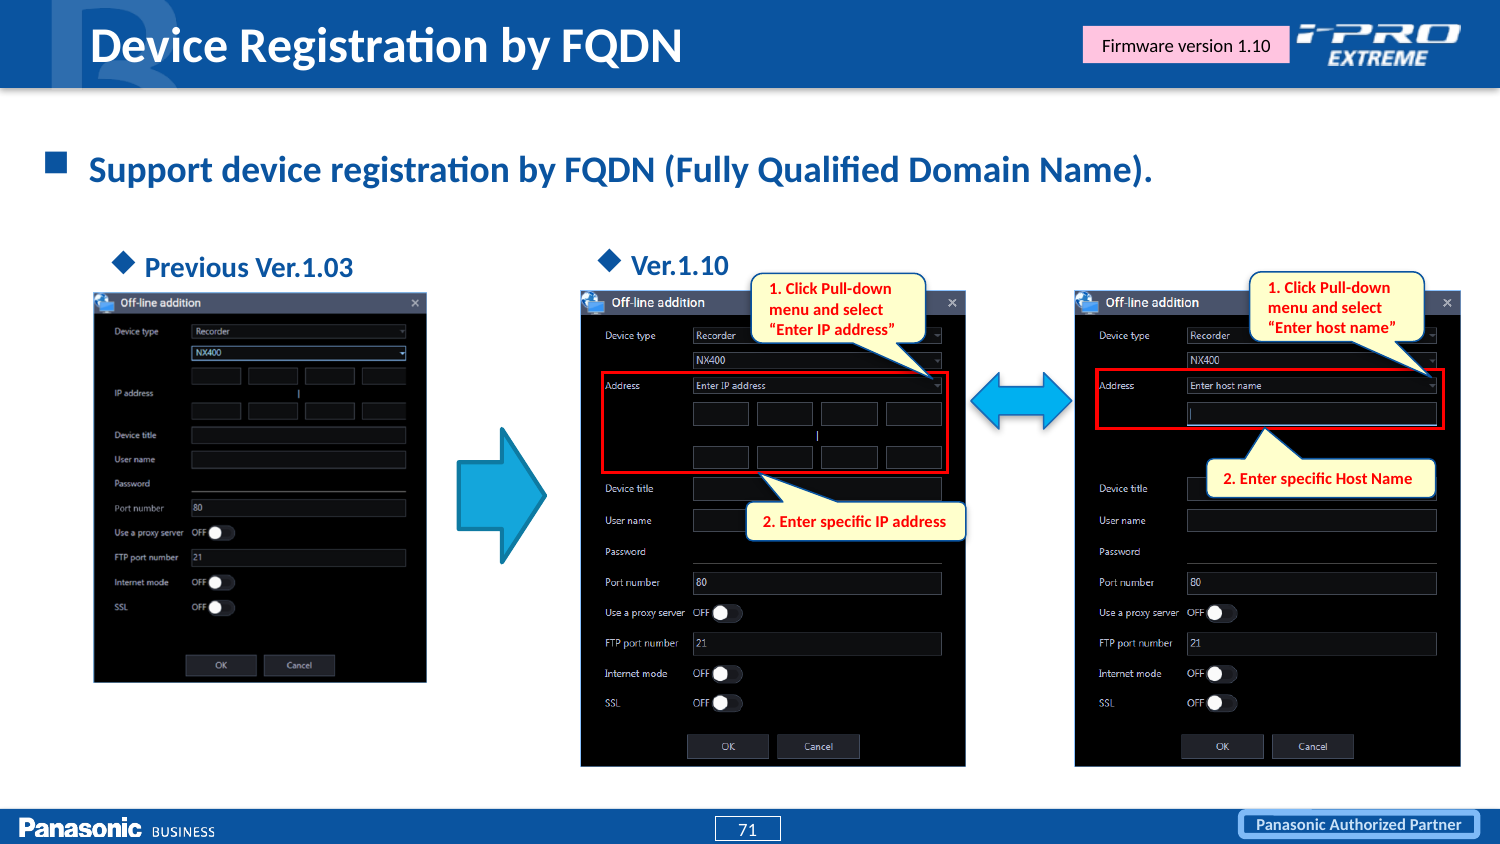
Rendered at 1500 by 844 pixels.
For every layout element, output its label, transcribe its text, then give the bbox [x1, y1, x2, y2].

text_box Device Registration by FQDN [77, 6, 996, 79]
picture [93, 292, 427, 683]
text_box [971, 371, 1069, 430]
text_box Ver.1.10 [580, 239, 966, 289]
picture [580, 290, 967, 767]
text_box Firmware version 1.10 [1082, 25, 1290, 64]
text_box Support device registration by FQDN (Fully Qualified Domain Name). [27, 137, 1475, 198]
text_box 1. Click Pull-down menu and select “Enter IP address” [750, 272, 927, 289]
picture [1295, 23, 1461, 66]
picture [1074, 290, 1461, 767]
text_box 1. Click Pull-down menu and select “Enter host name” [1248, 271, 1426, 289]
text_box [456, 426, 547, 565]
text_box Previous Ver.1.03 [94, 241, 427, 291]
